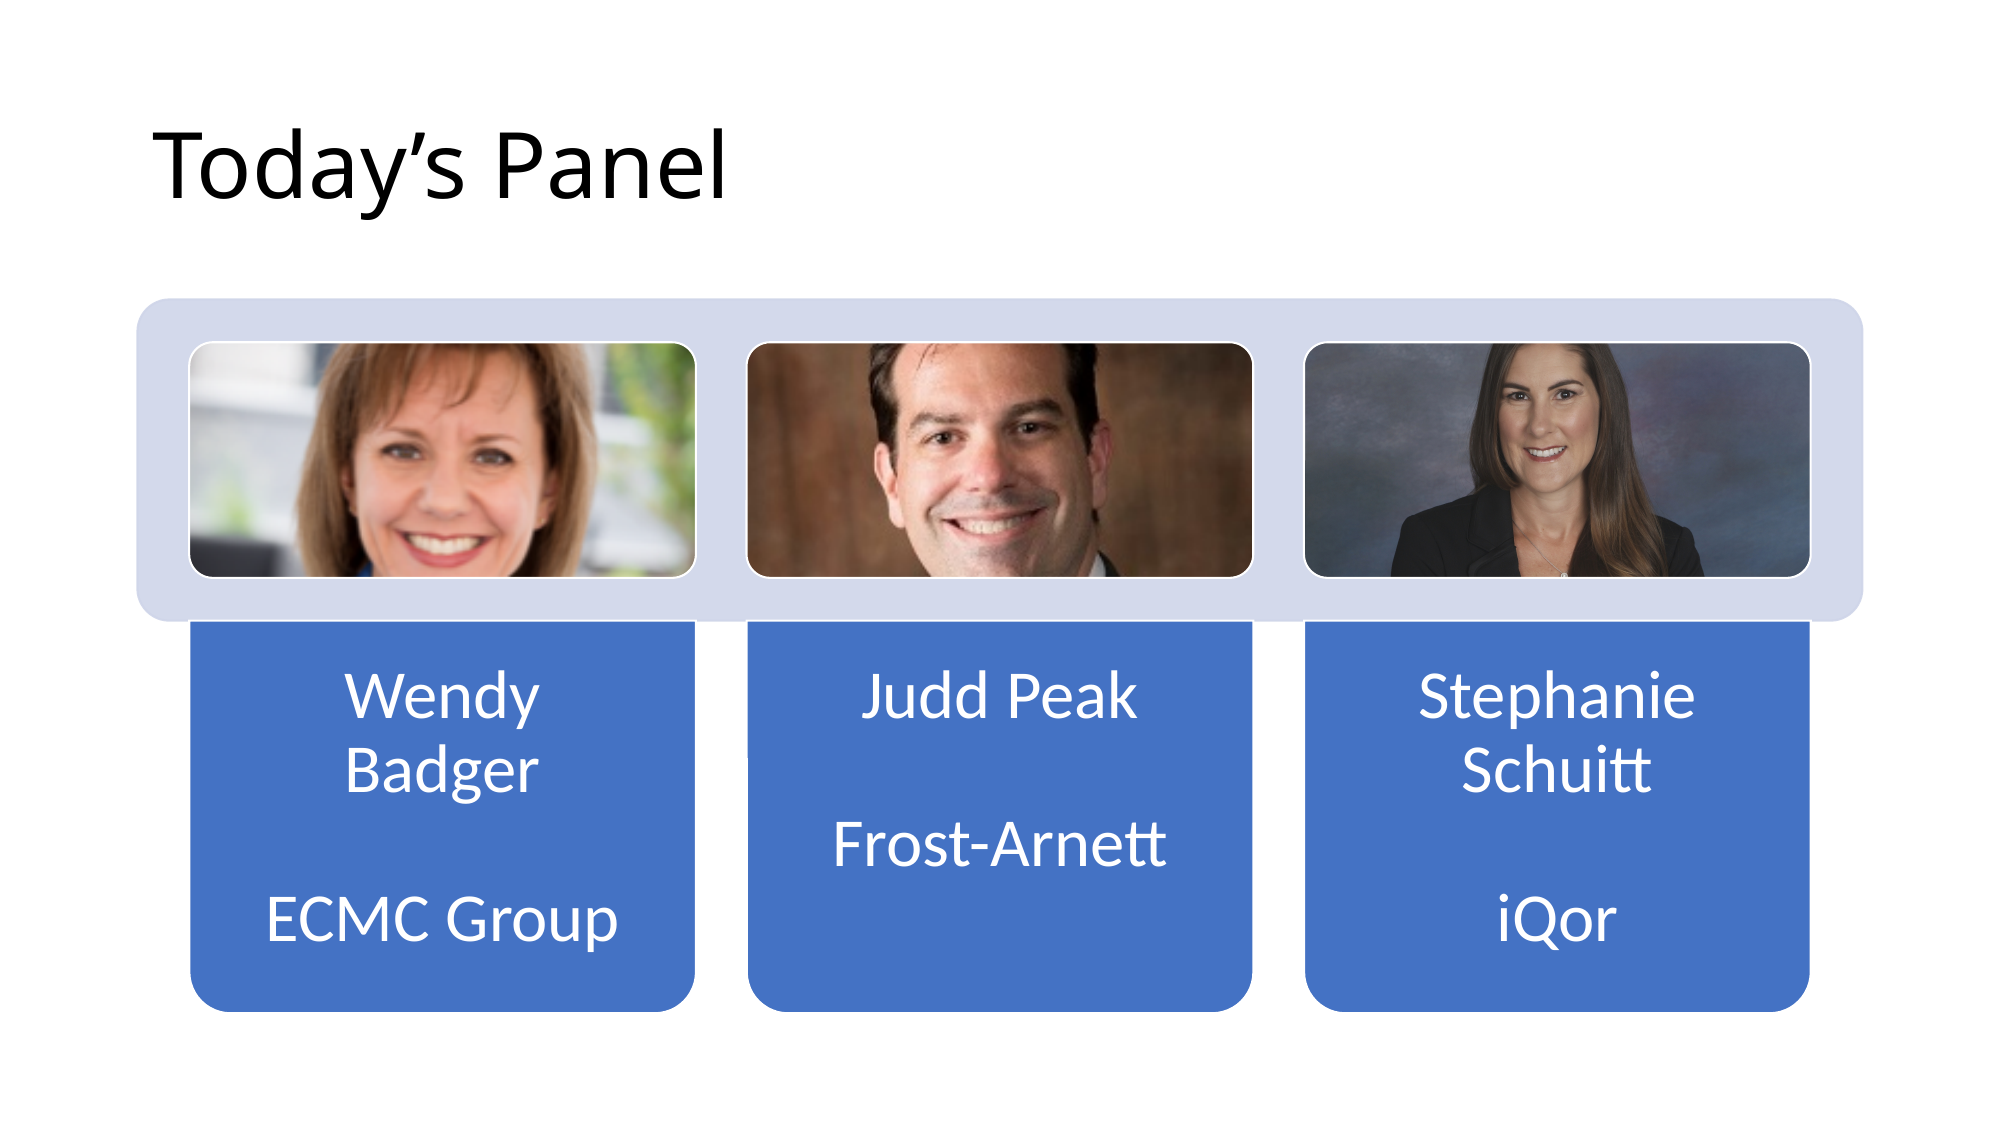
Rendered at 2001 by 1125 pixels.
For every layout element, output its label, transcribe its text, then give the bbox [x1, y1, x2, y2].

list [137, 299, 1863, 1014]
title Today’s Panel [137, 59, 1863, 278]
